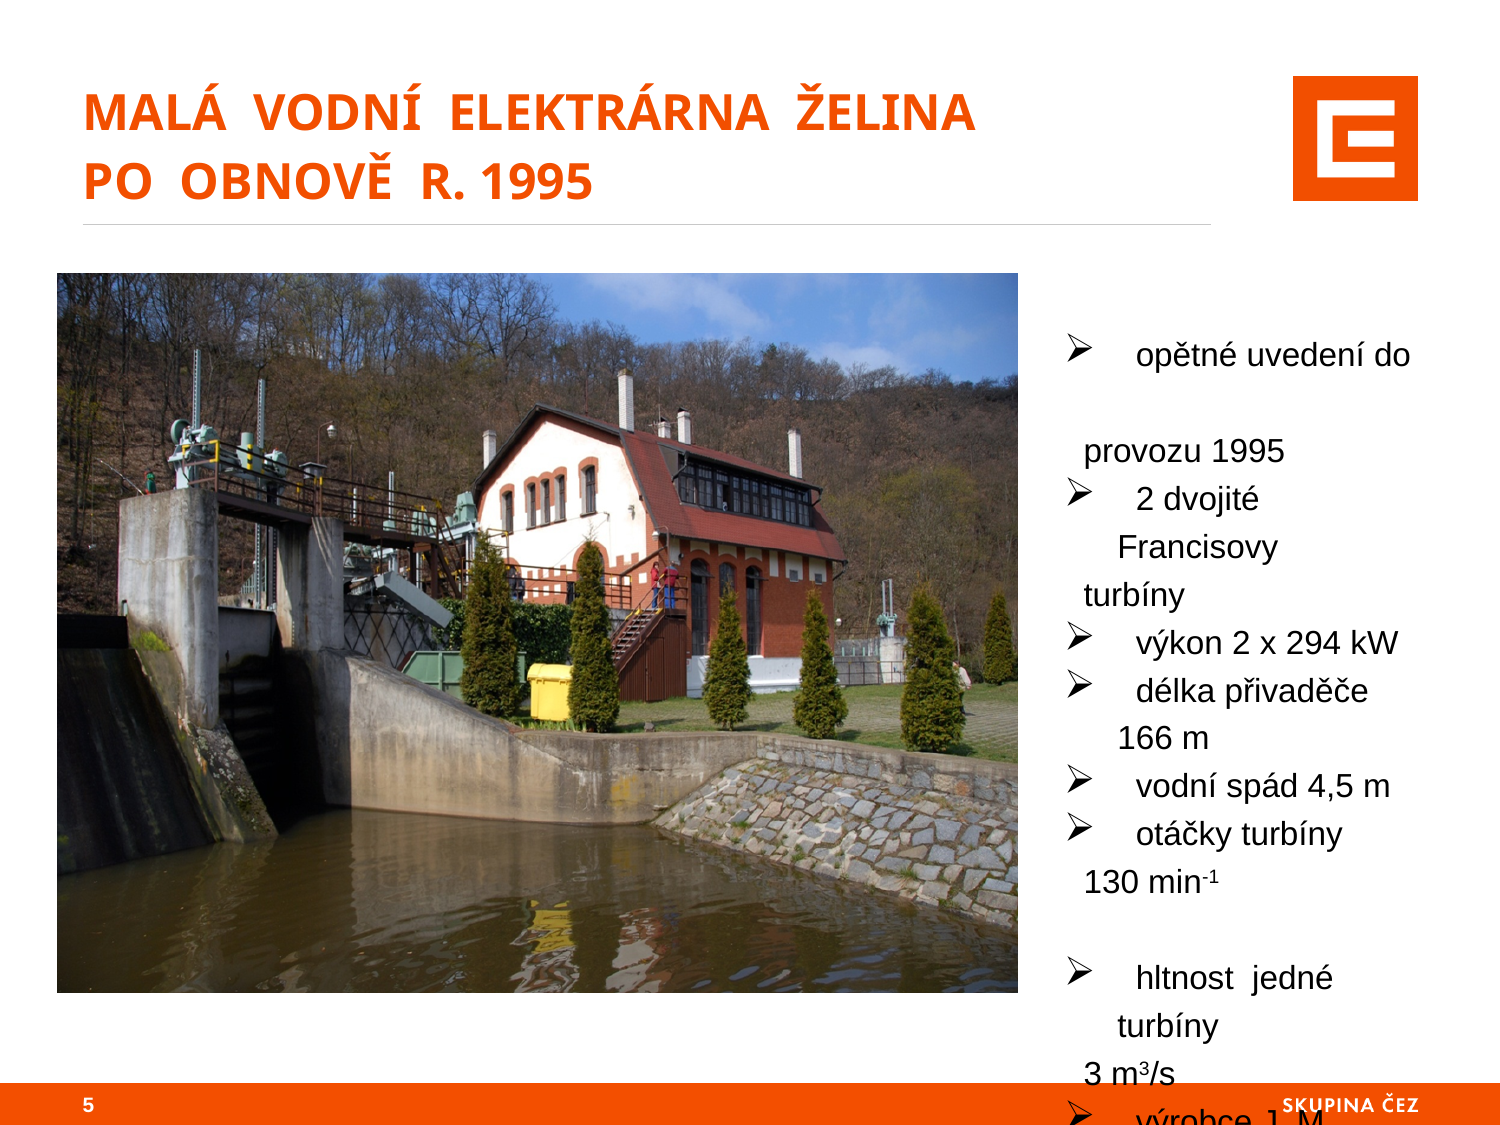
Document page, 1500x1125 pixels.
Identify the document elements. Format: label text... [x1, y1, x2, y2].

picture [0, 1083, 1500, 1125]
slide_number 4 [82, 1090, 134, 1117]
title Malá vodní elektrárna Želina po obnově r. 1995 [82, 71, 1211, 211]
list opětné uvedení do provozu 1995 2 dvojité Francisovy turbíny výkon 2 x 294 kW délka přivaděče 166 m vodní spád 4,5 m otáčky turbíny 130 min-1 hltnost jedné turbíny 3 m3/s výrobce J. M. VOITH [1046, 277, 1430, 1046]
picture [57, 272, 1018, 994]
picture [1293, 76, 1418, 201]
